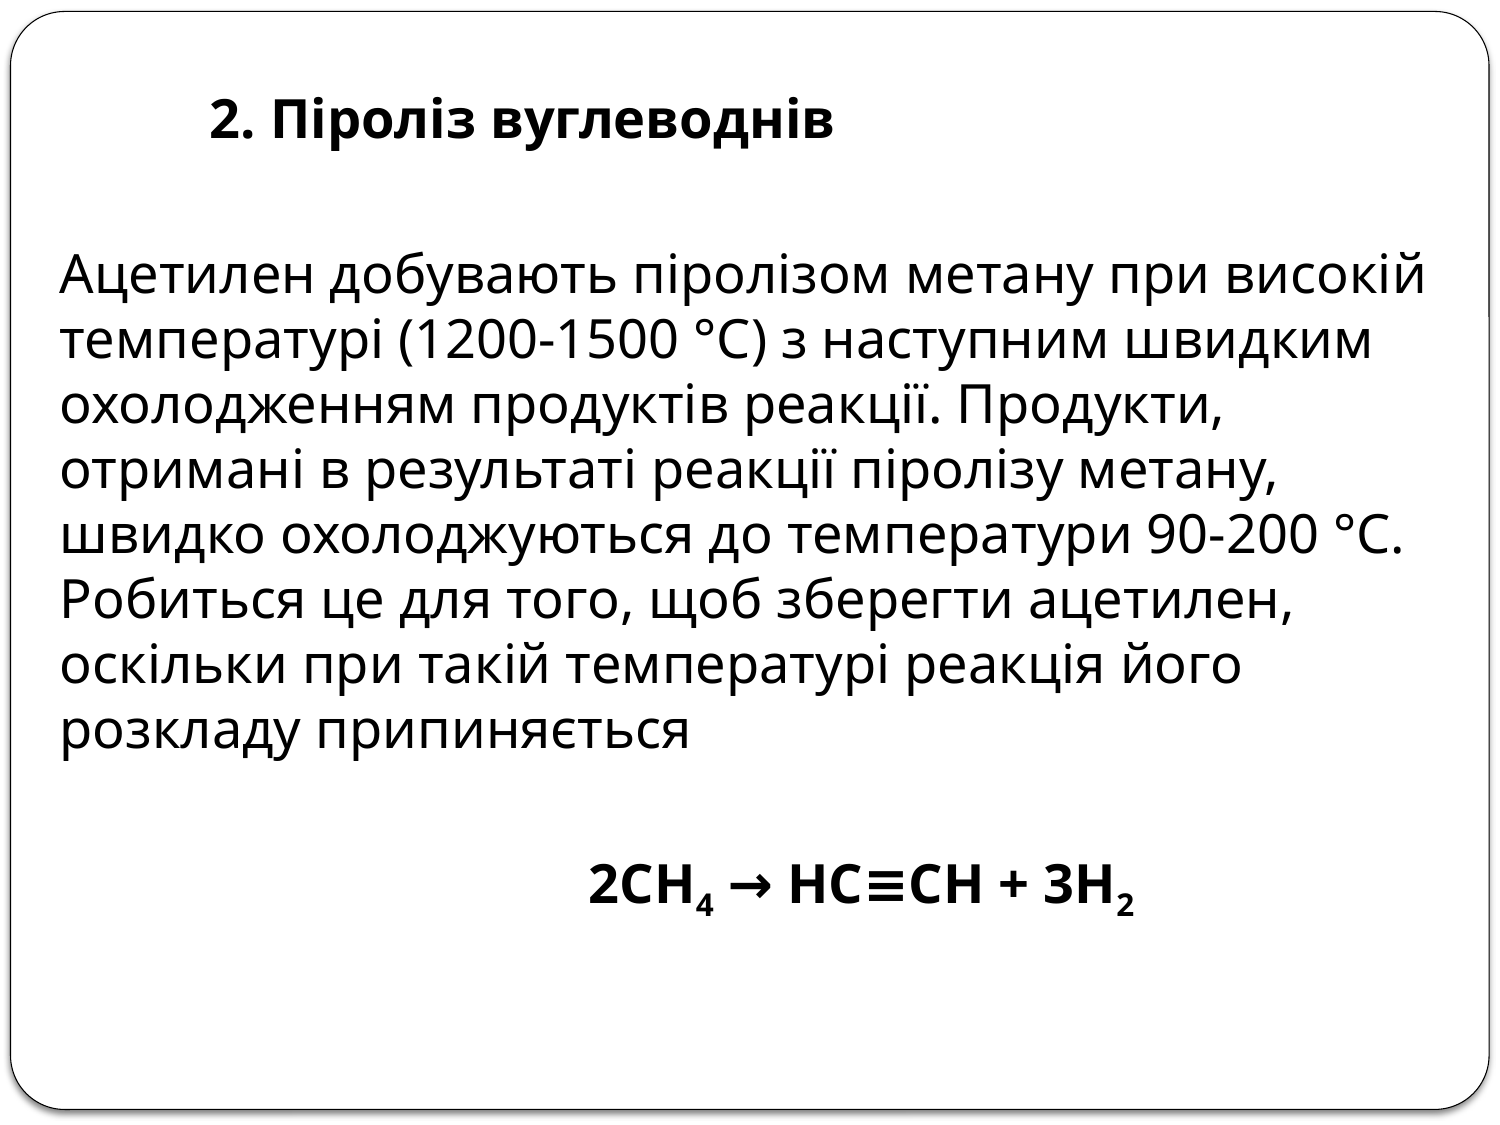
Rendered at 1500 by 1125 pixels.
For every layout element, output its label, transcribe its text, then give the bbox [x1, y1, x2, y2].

list 2. Піроліз вуглеводнів Ацетилен добувають піролізом метану при високій температурі (1200-1500 °С) з наступним швидким охолодженням продуктів реакції. Продукти, отримані в результаті реакції піролізу метану, швидко охолоджуються до температури 90-200 °С. Робиться це для того, щоб зберегти ацетилен, оскільки при такій температурі реакція його розкладу припиняється 2CH4 → HC≡CH + 3H2 [0, 0, 1500, 1125]
